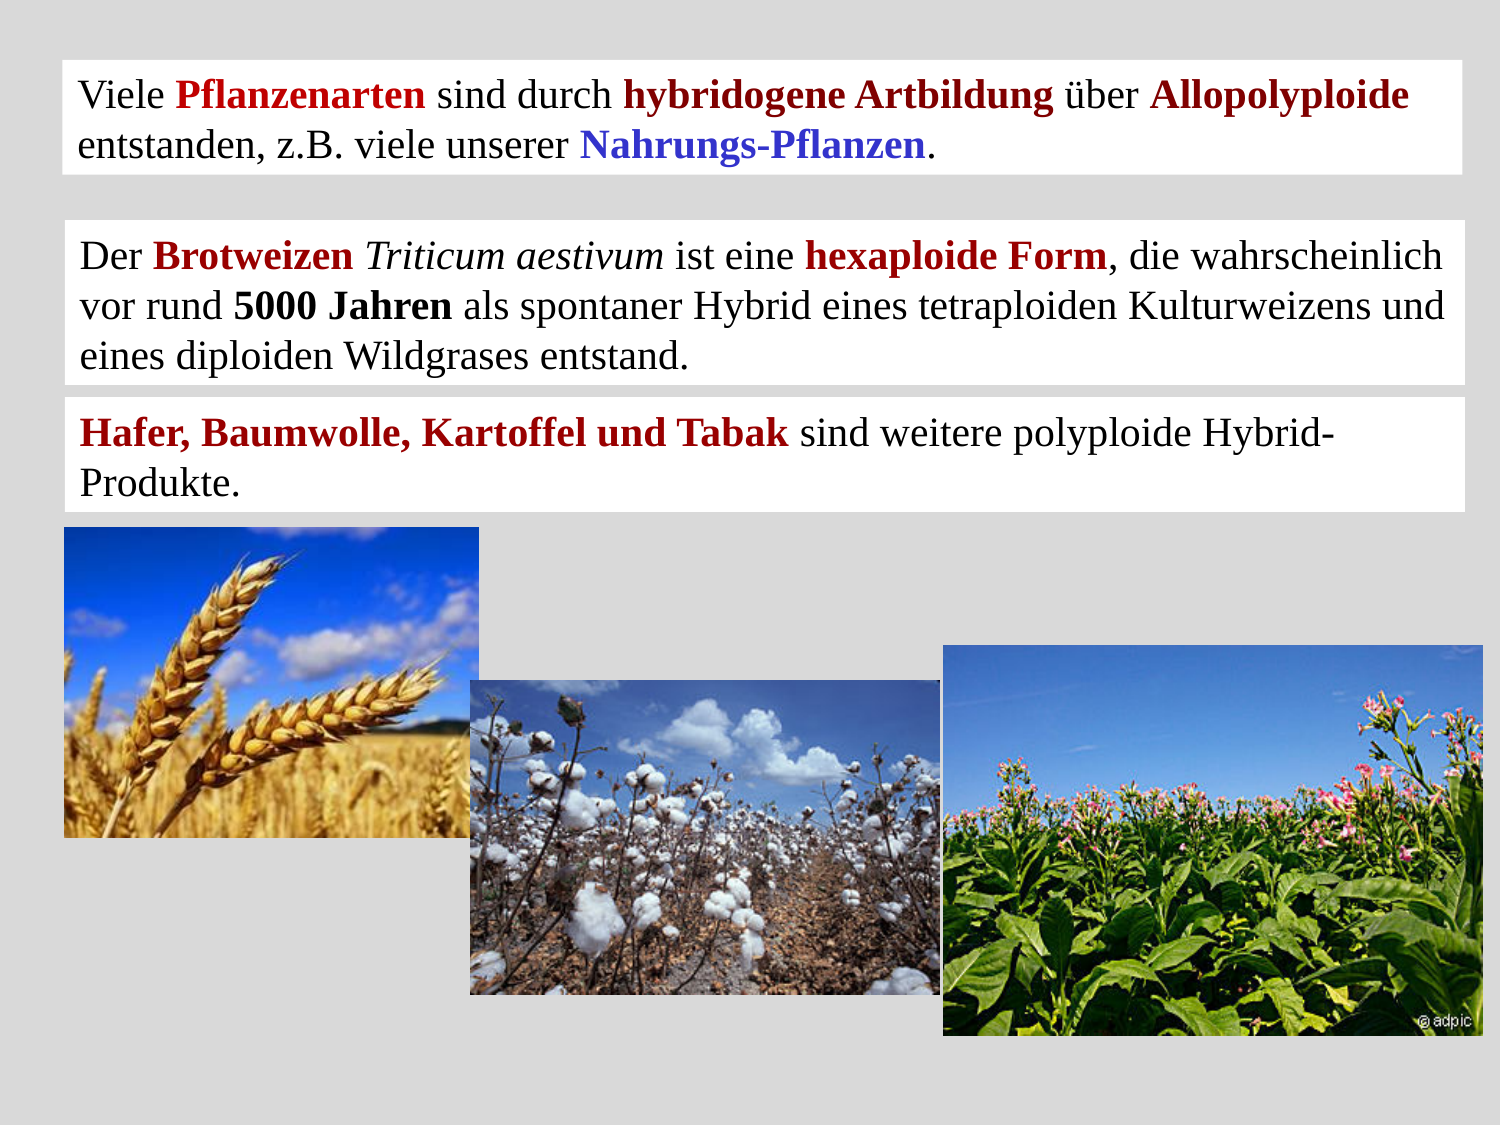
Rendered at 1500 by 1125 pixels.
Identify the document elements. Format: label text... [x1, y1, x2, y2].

picture [64, 526, 940, 995]
text_box Hafer, Baumwolle, Kartoffel und Tabak sind weitere polyploide Hybrid-Produkte. [64, 397, 1465, 512]
picture [943, 645, 1483, 1037]
text_box Der Brotweizen Triticum aestivum ist eine hexaploide Form, die wahrscheinlich vor rund 5000 Jahren als spontaner Hybrid eines tetraploiden Kulturweizens und eines diploiden Wildgrases entstand. [64, 220, 1465, 385]
text_box Viele Pflanzenarten sind durch hybridogene Artbildung über Allopolyploide entstanden, z.B. viele unserer Nahrungs-Pflanzen. [62, 59, 1463, 175]
